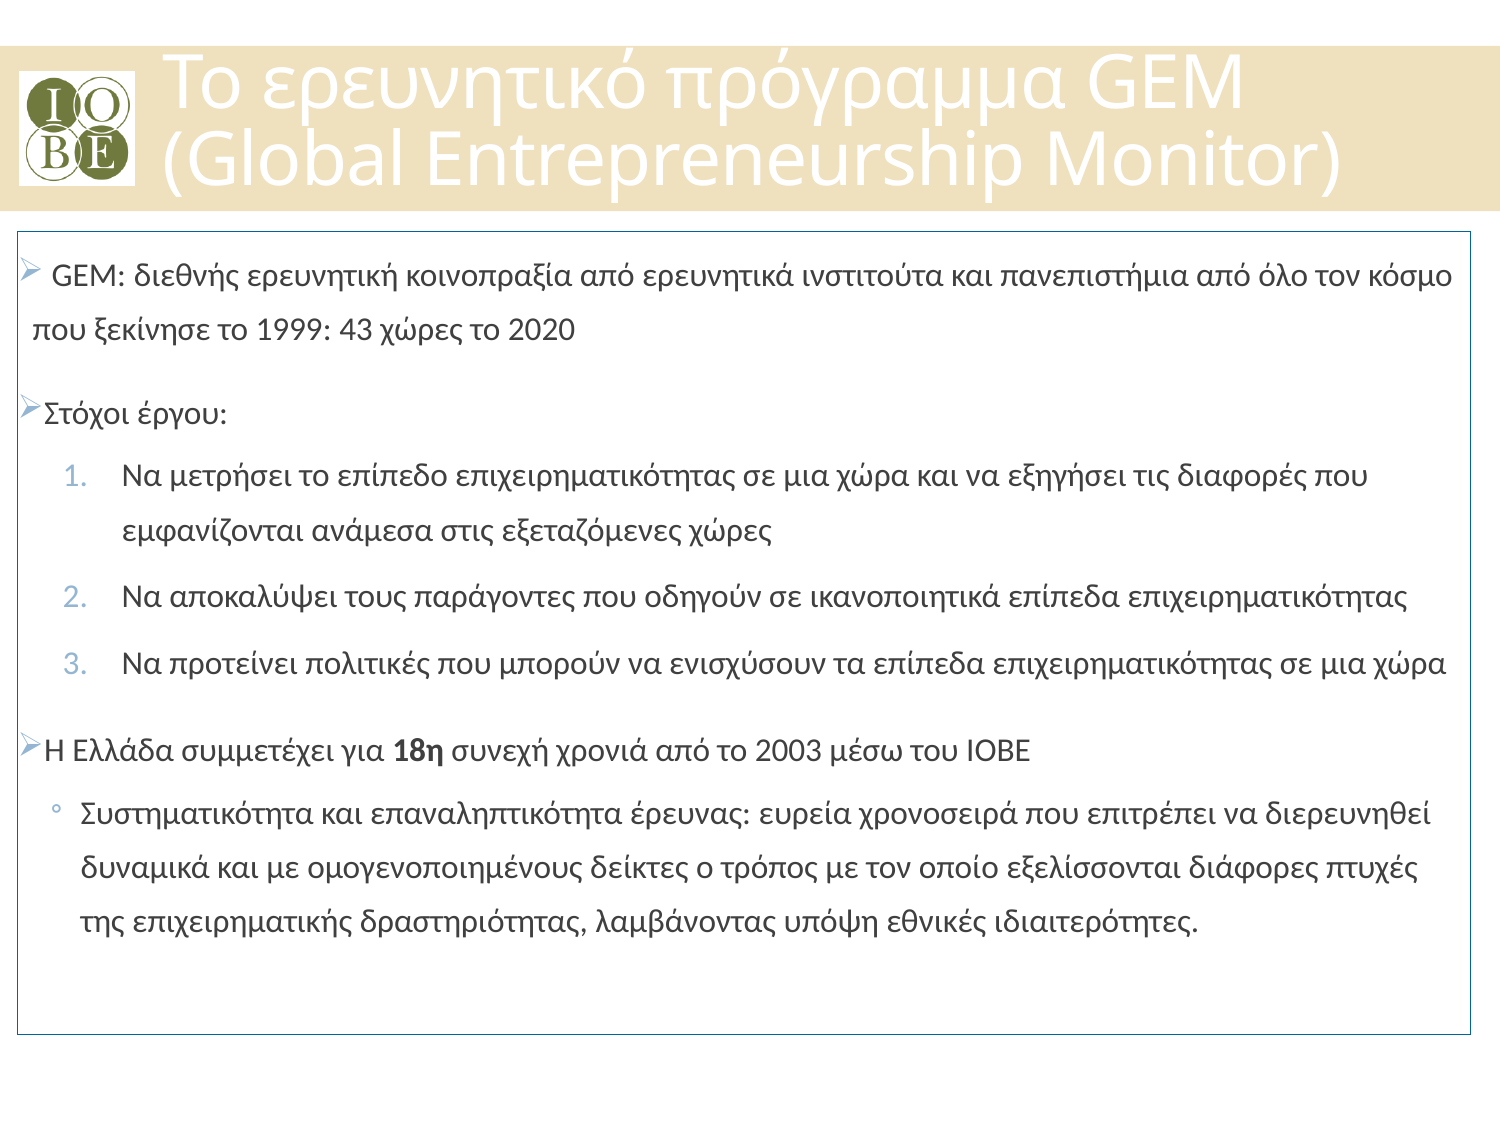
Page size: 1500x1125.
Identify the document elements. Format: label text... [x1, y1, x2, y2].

title Το ερευνητικό πρόγραμμα GEM (Global Entrepreneurship Monitor) [147, 42, 1500, 208]
list GEM: διεθνής ερευνητική κοινοπραξία από ερευνητικά ινστιτούτα και πανεπιστήμια από όλο τον κόσμο που ξεκίνησε το 1999: 43 χώρες το 2020 Στόχοι έργου: Να μετρήσει το επίπεδο επιχειρηματικότητας σε μια χώρα και να εξηγήσει τις διαφορές που εμφανίζονται ανάμεσα στις εξεταζόμενες χώρες Να αποκαλύψει τους παράγοντες που οδηγούν σε ικανοποιητικά επίπεδα επιχειρηματικότητας Να προτείνει πολιτικές που μπορούν να ενισχύσουν τα επίπεδα επιχειρηματικότητας σε μια χώρα Η Ελλάδα συμμετέχει για 18η συνεχή χρονιά από το 2003 μέσω του ΙΟΒΕ Συστηματικότητα και επαναληπτικότητα έρευνας: ευρεία χρονοσειρά που επιτρέπει να διερευνηθεί δυναμικά και με ομογενοποιημένους δείκτες ο τρόπος με τον οποίο εξελίσσονται διάφορες πτυχές της επιχειρηματικής δραστηριότητας, λαμβάνοντας υπόψη εθνικές ιδιαιτερότητες. [17, 231, 1471, 1035]
picture [19, 71, 135, 186]
